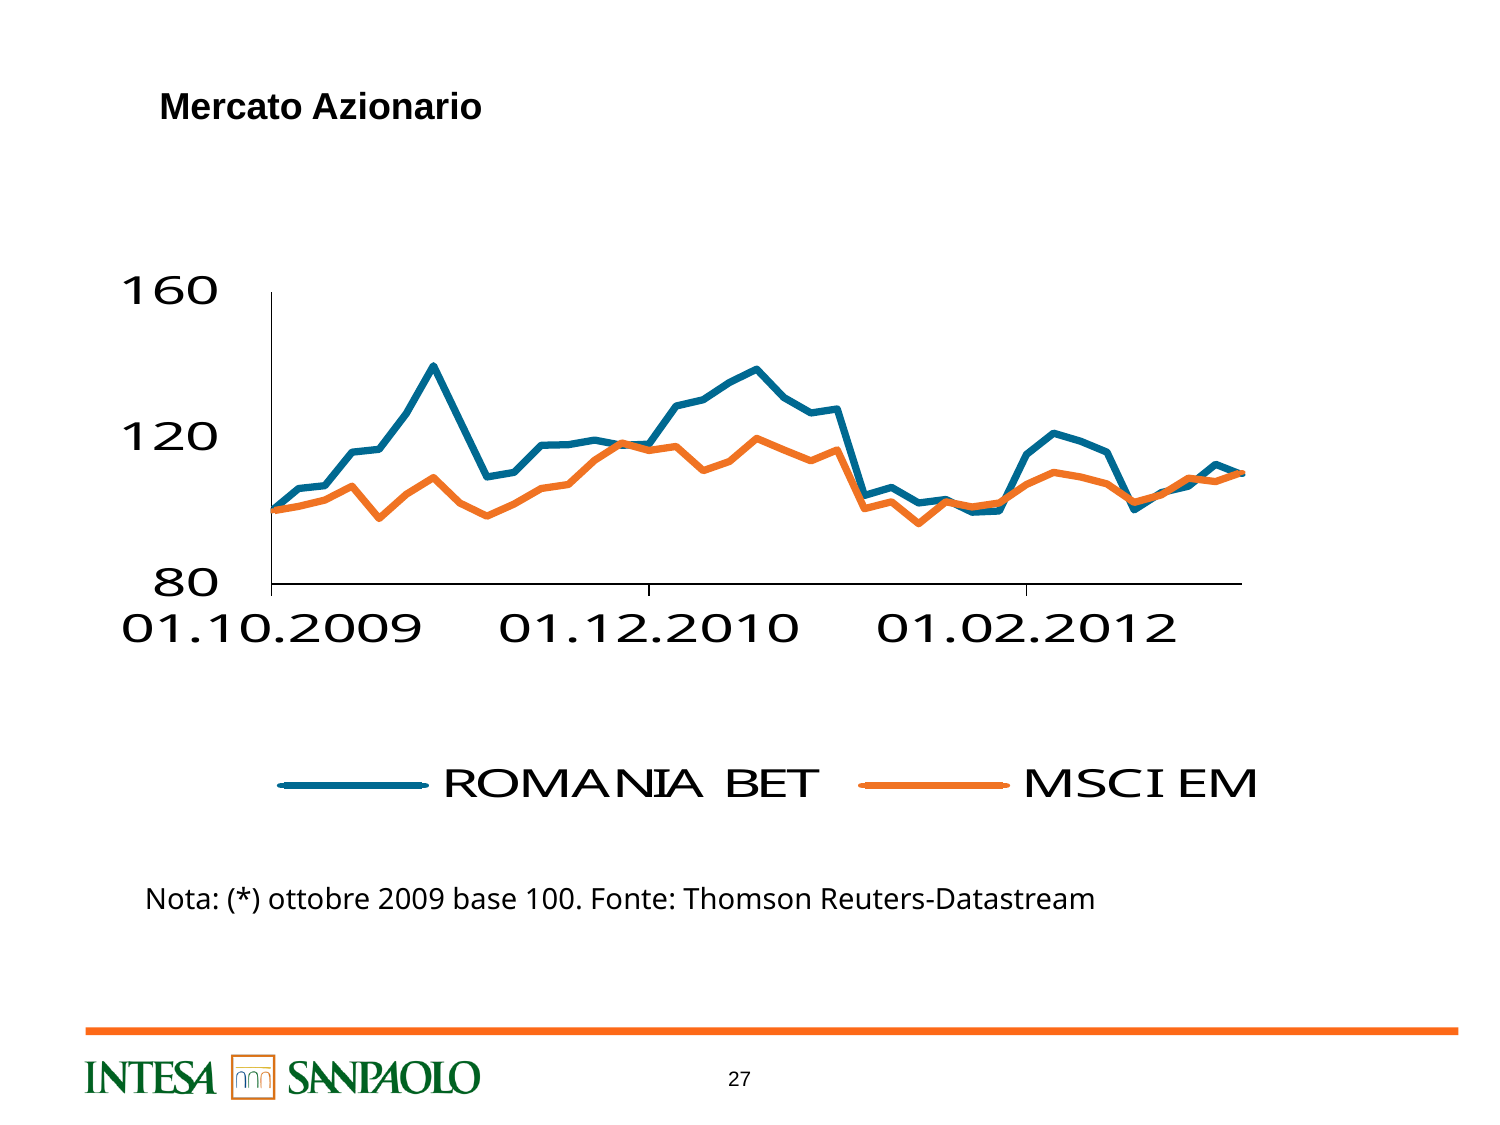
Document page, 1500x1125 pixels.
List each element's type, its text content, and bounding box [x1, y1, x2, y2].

picture [82, 1052, 482, 1102]
table_header [137, 863, 1362, 902]
text_box Mercato Azionario [144, 74, 509, 135]
table_cell Nota: (*) ottobre 2009 base 100. Fonte: Thomson Reuters-Datastream [137, 902, 1362, 918]
picture [74, 224, 1438, 838]
